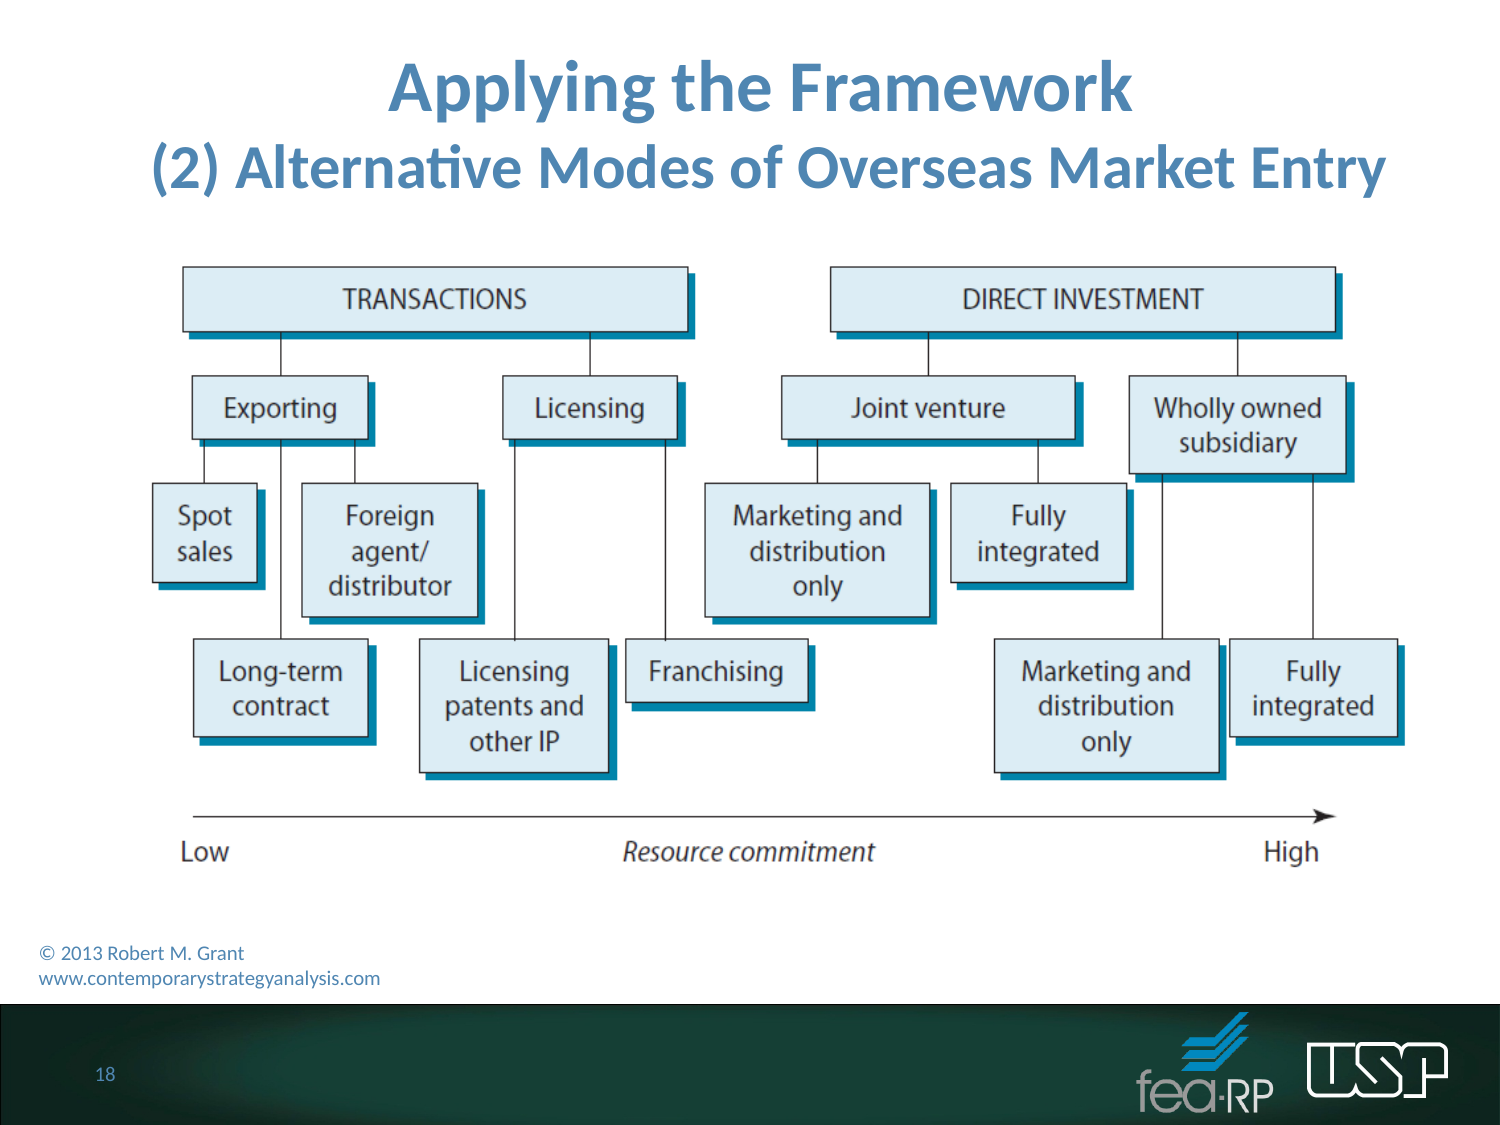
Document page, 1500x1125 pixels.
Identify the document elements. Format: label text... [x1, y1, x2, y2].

picture [0, 1004, 1500, 1125]
slide_number 18 [79, 1042, 418, 1103]
text_box Applying the Framework (2) Alternative Modes of Overseas Market Entry [117, 31, 1423, 209]
picture [131, 250, 1409, 903]
text_box © 2013 Robert M. Grant www.contemporarystrategyanalysis.com [24, 932, 408, 998]
